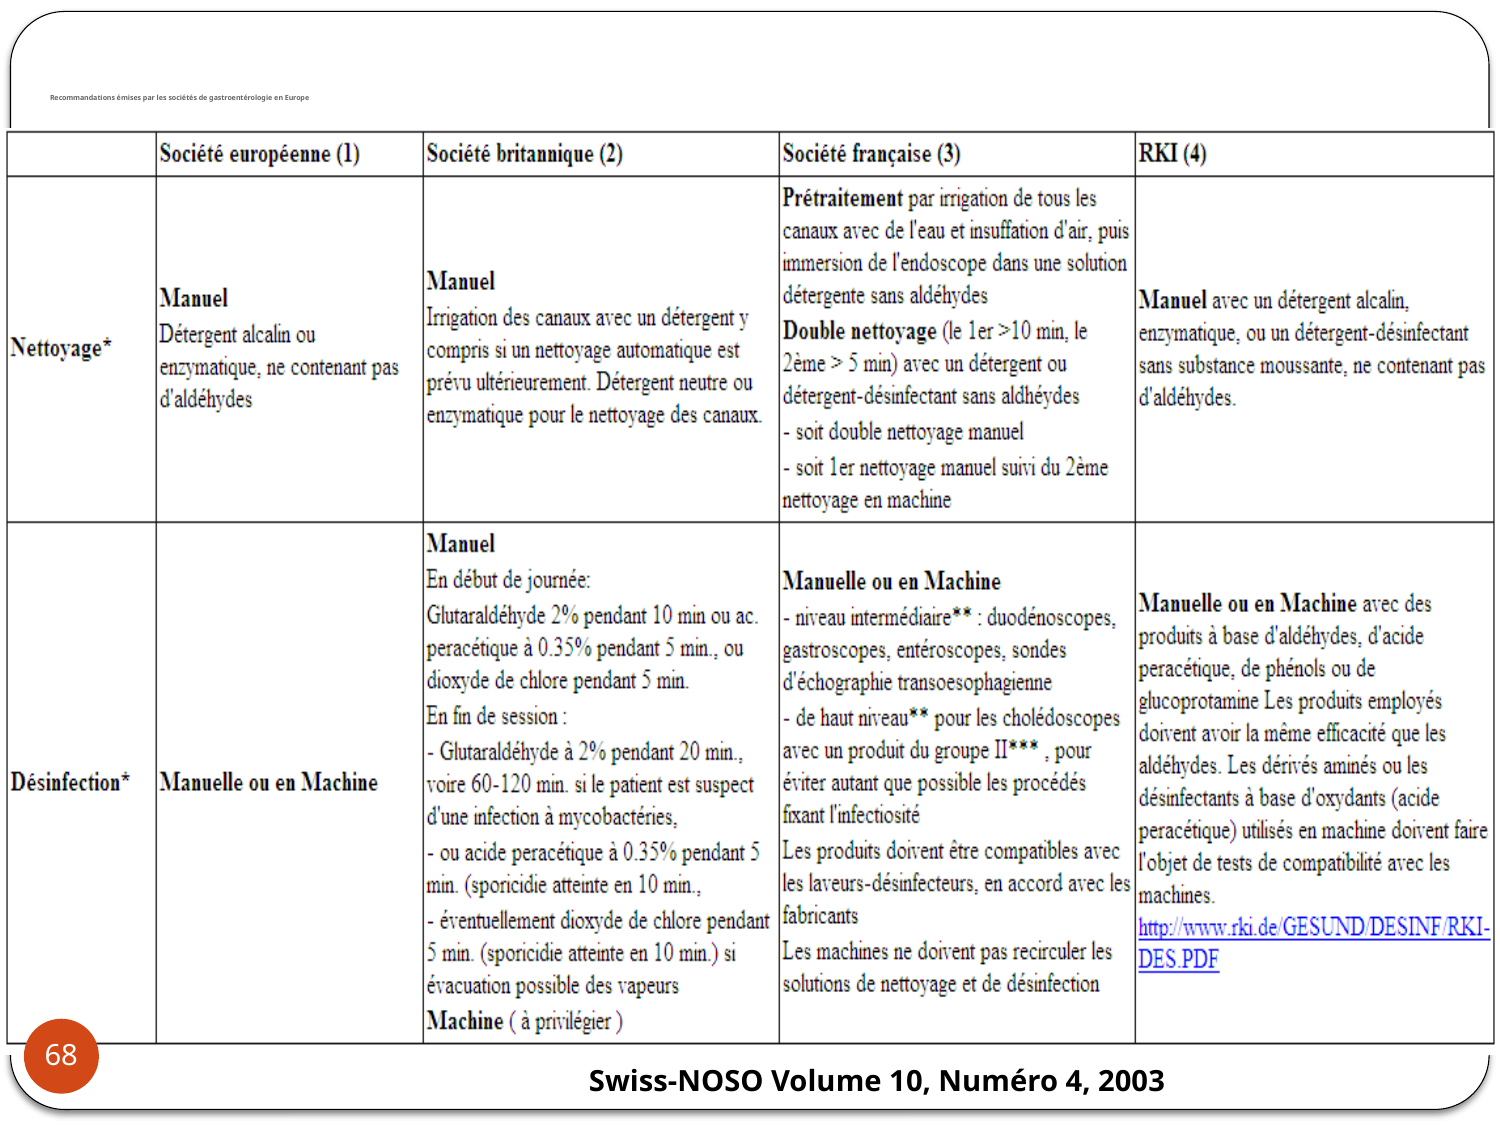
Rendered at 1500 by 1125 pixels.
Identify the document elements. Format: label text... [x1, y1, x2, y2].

text_box Swiss-NOSO Volume 10, Numéro 4, 2003 [574, 1064, 1442, 1105]
picture [0, 128, 1500, 1055]
slide_number 68 [24, 1064, 99, 1094]
title Recommandations émises par les sociétés de gastroentérologie en Europe [35, 58, 1477, 118]
